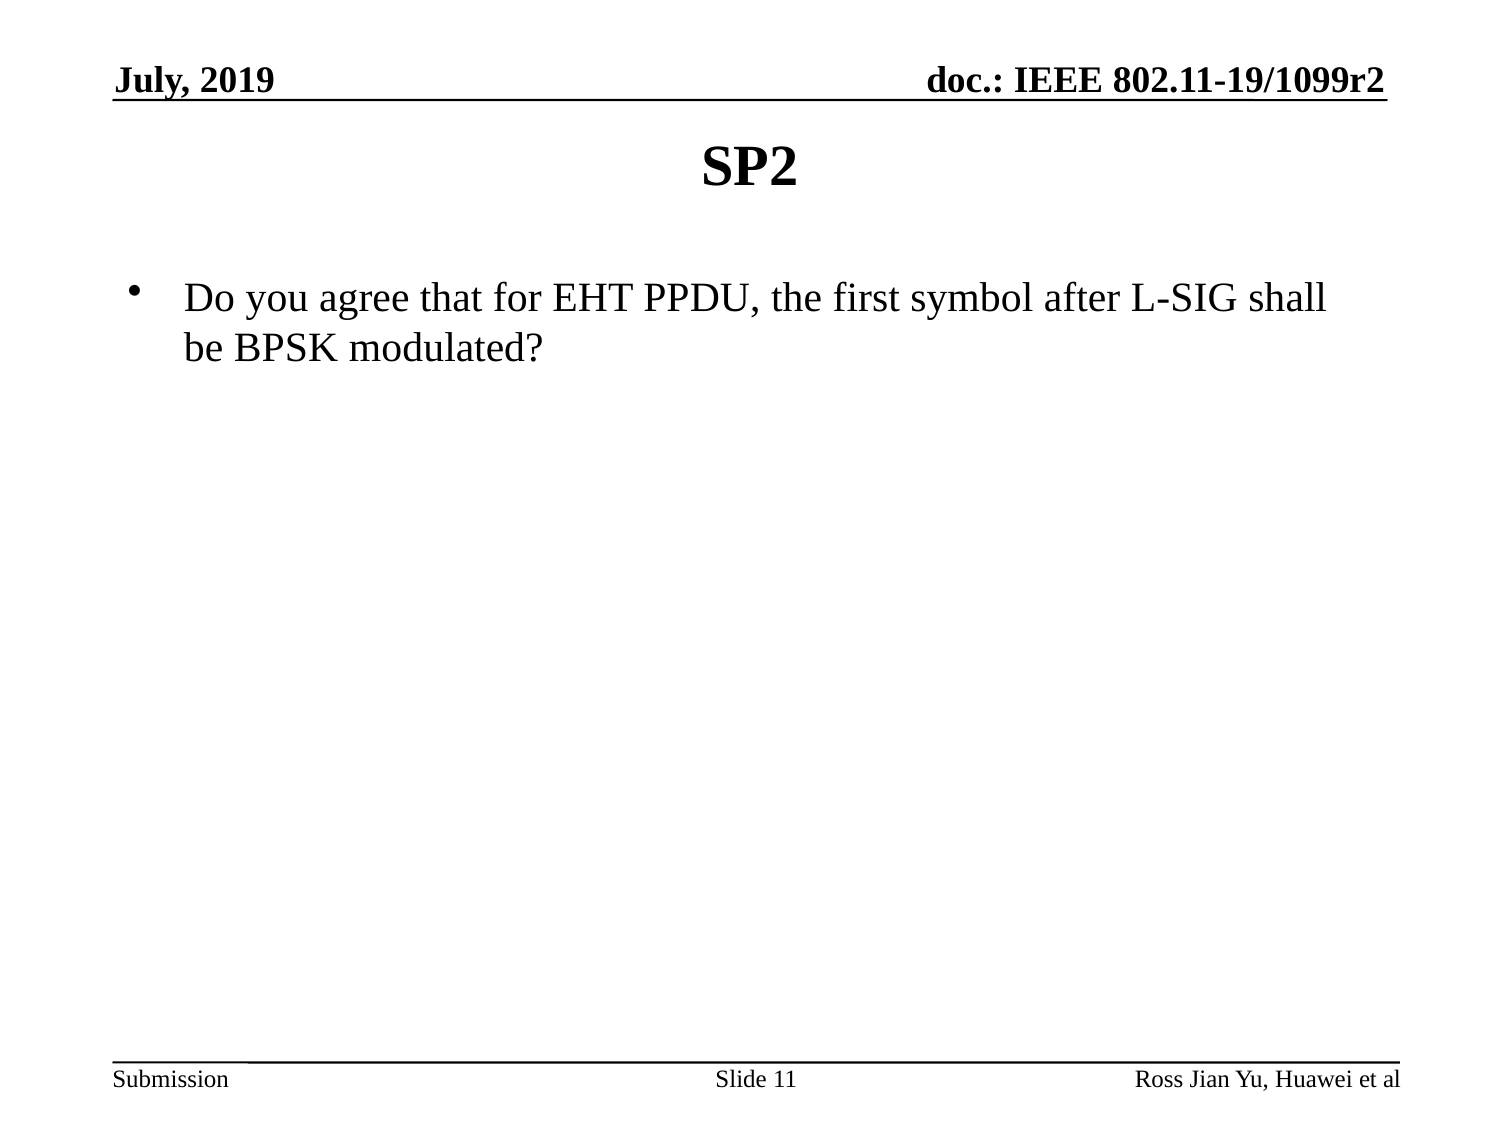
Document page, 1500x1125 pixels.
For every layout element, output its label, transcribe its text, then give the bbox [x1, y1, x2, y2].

title SP2 [112, 112, 1388, 213]
list Do you agree that for EHT PPDU, the first symbol after L-SIG shall be BPSK modulated? [112, 262, 1388, 1001]
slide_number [114, 54, 277, 101]
footer Ross Jian Yu, Huawei et al [1131, 1061, 1402, 1093]
slide_number Slide 11 [712, 1061, 800, 1093]
